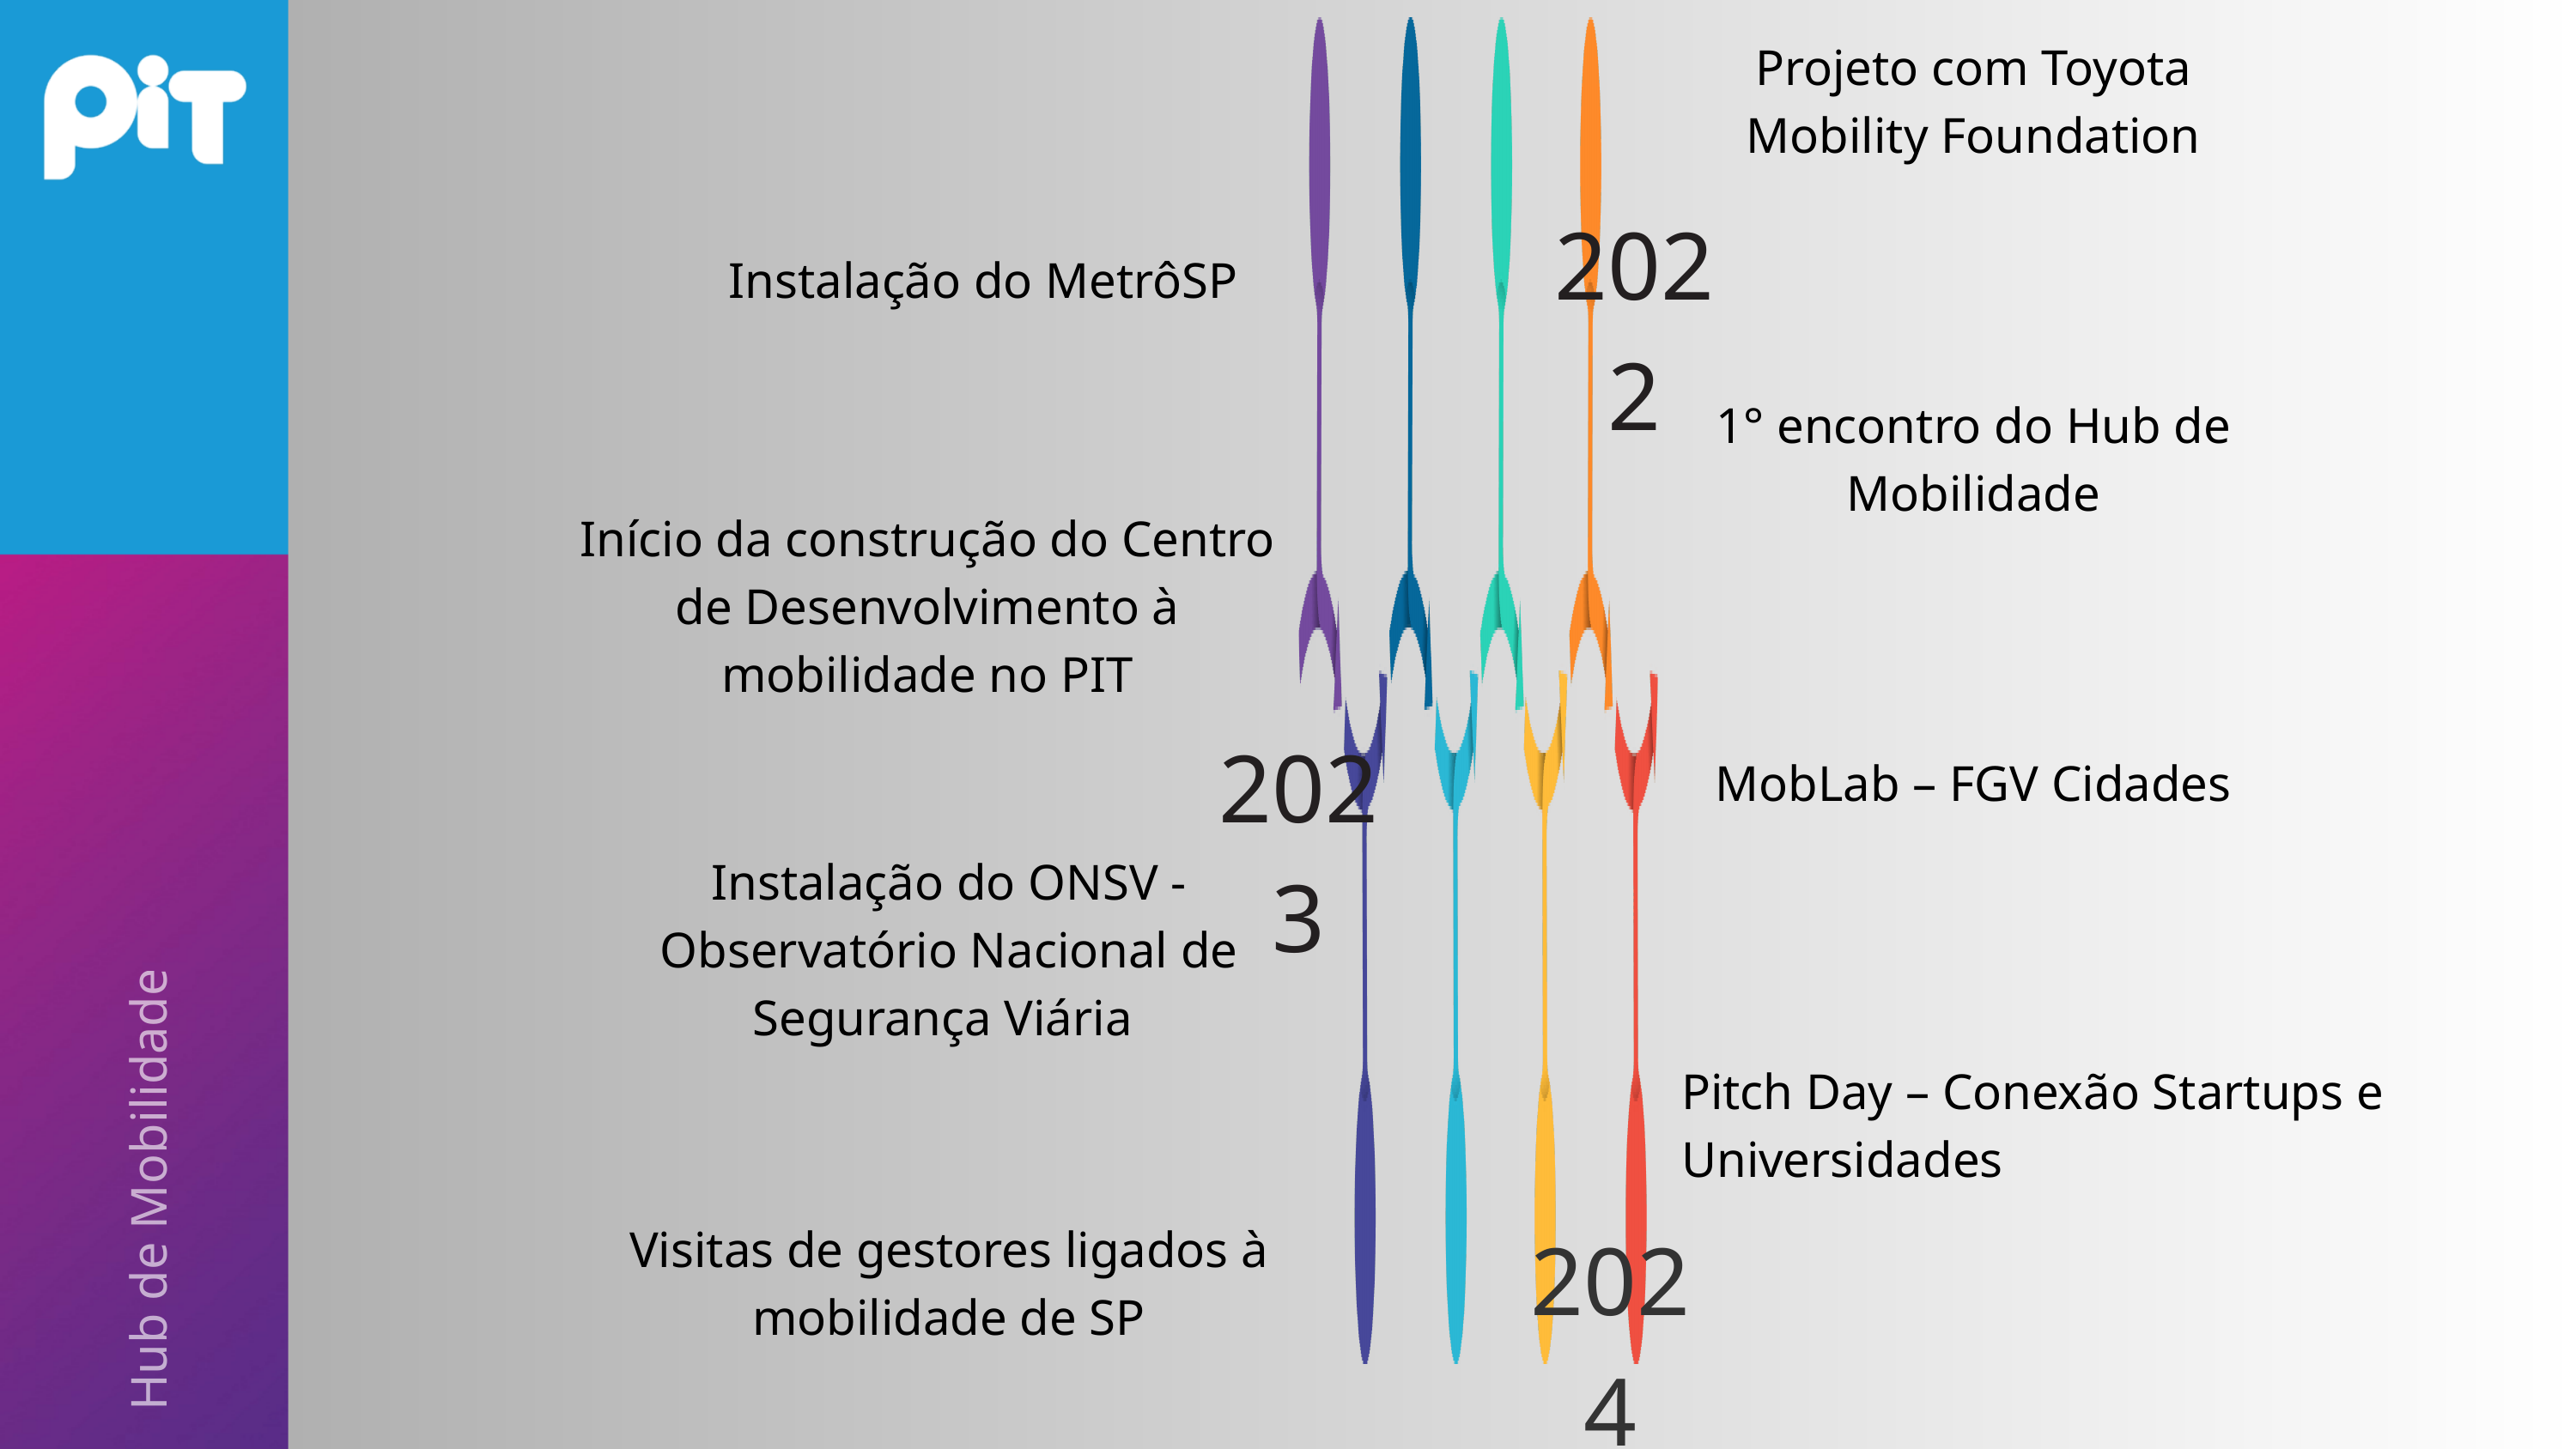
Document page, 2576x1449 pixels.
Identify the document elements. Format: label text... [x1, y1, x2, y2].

text_box [0, 0, 289, 1449]
text_box 1° encontro do Hub de Mobilidade [1668, 385, 2279, 521]
text_box [1298, 17, 1658, 1364]
text_box 2024 [1504, 1203, 1717, 1449]
text_box Projeto com Toyota Mobility Foundation [1668, 27, 2279, 163]
text_box Início da construção do Centro de Desenvolvimento à mobilidade no PIT [579, 499, 1276, 702]
text_box [29, 45, 260, 191]
text_box Hub de Mobilidade [107, 864, 178, 1411]
text_box Instalação do MetrôSP [678, 239, 1288, 308]
text_box Pitch Day – Conexão Startups e Universidades [1681, 1052, 2415, 1187]
text_box 2022 [1528, 188, 1741, 449]
text_box Instalação do ONSV - Observatório Nacional de Segurança Viária [623, 842, 1276, 1046]
text_box 2023 [1192, 711, 1406, 972]
text_box MobLab – FGV Cidades [1668, 743, 2279, 811]
text_box Visitas de gestores ligados à mobilidade de SP [623, 1210, 1276, 1345]
